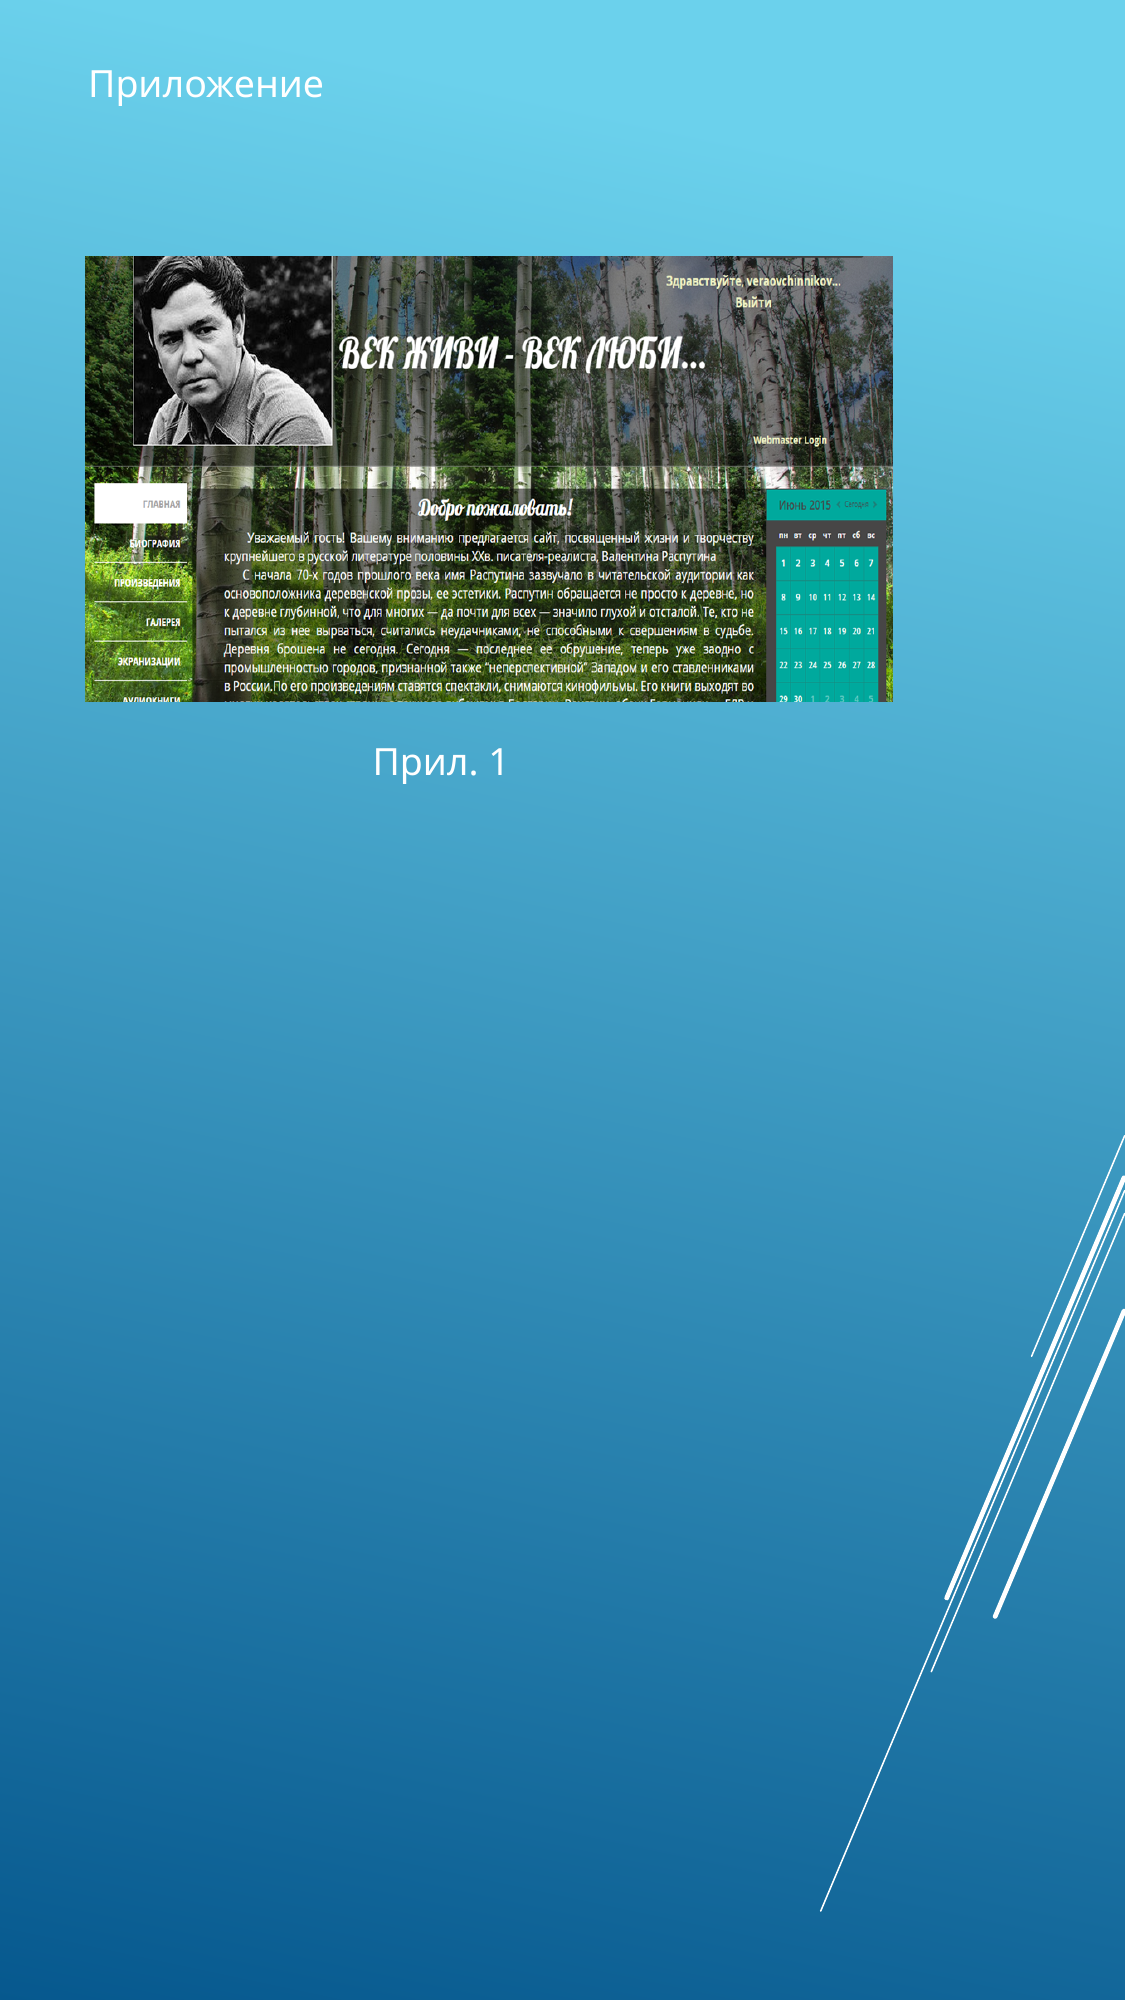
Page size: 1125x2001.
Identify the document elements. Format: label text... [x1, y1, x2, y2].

text_box Прил. 1 [357, 730, 621, 790]
text_box Приложение [73, 53, 893, 113]
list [85, 256, 893, 702]
